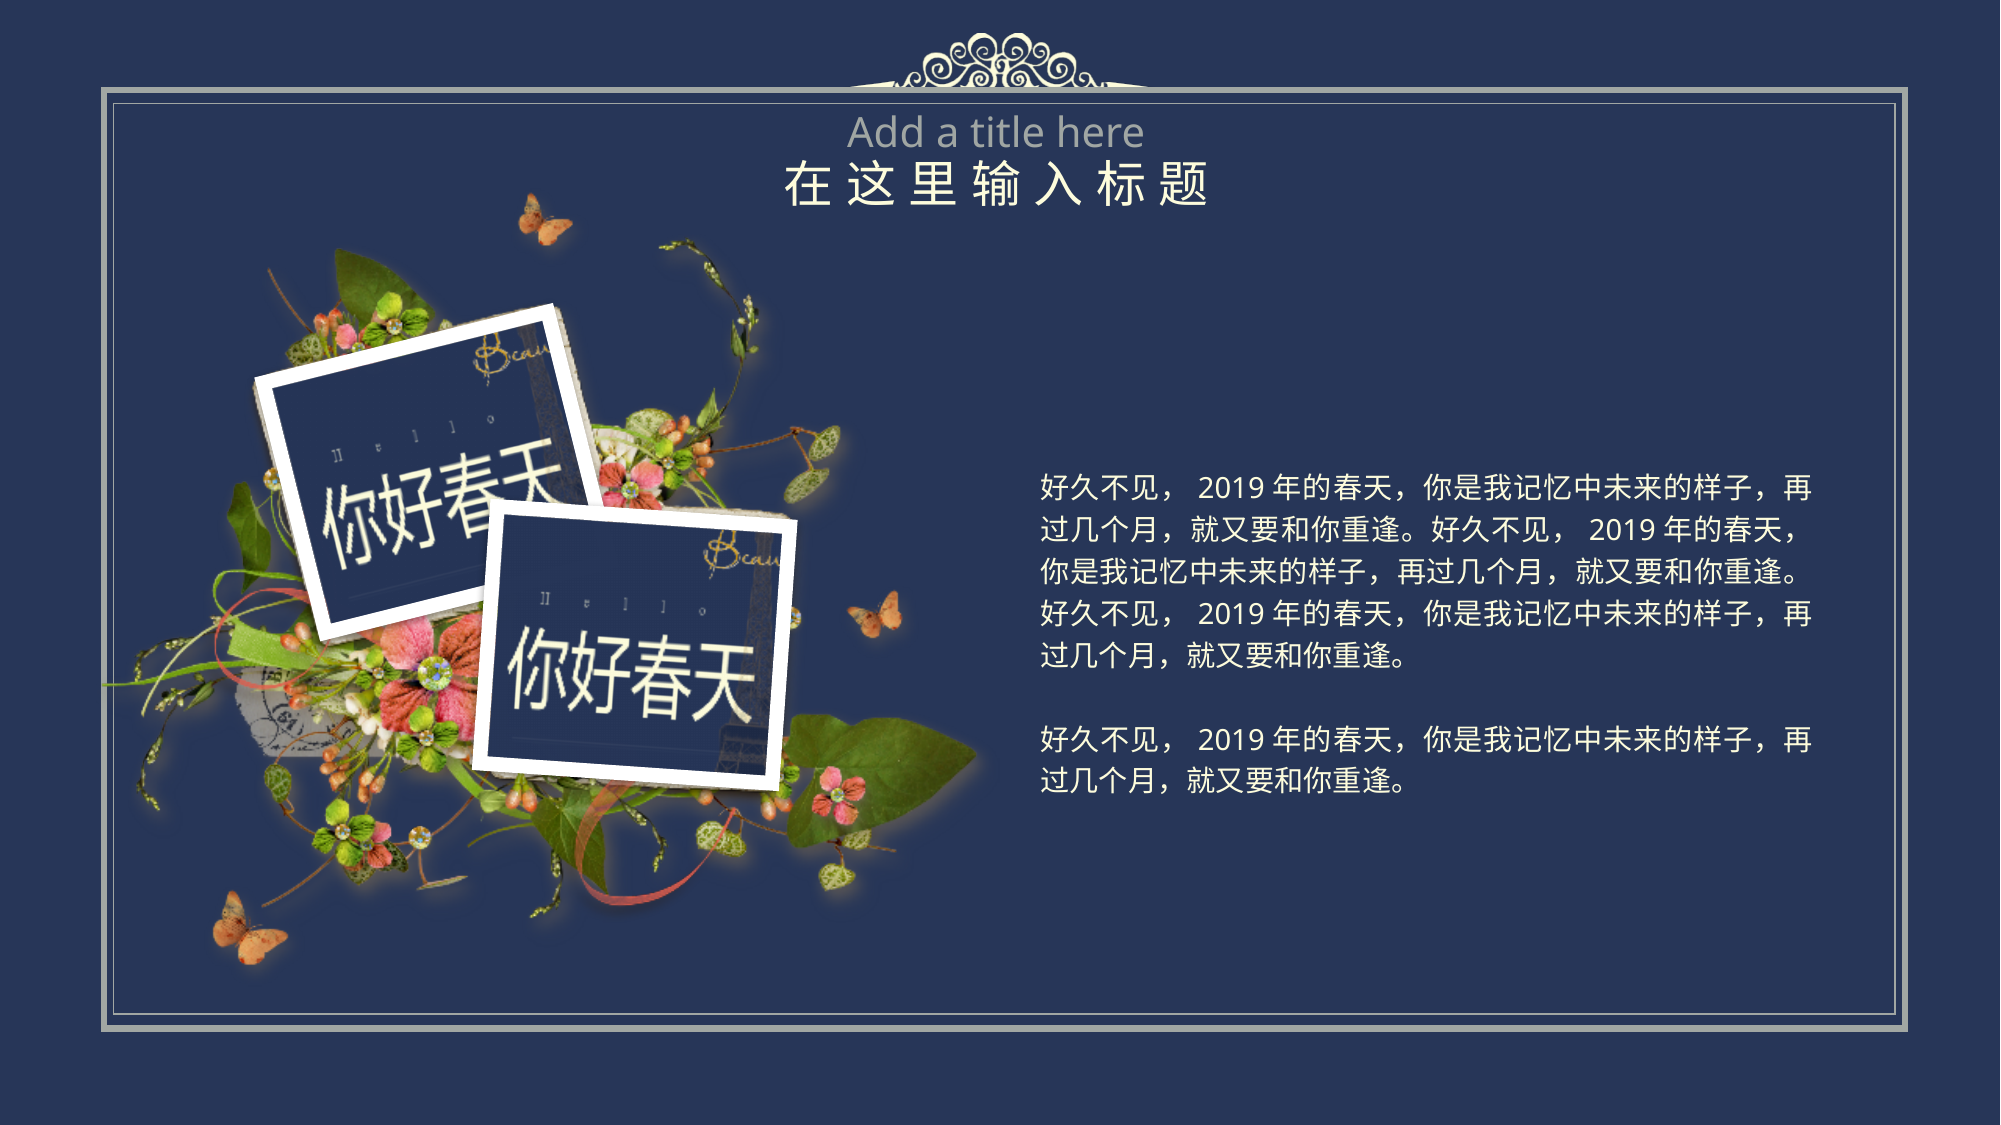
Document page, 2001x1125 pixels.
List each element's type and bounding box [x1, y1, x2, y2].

text_box [103, 89, 1905, 1029]
text_box [481, 33, 1518, 222]
picture [96, 188, 1000, 987]
